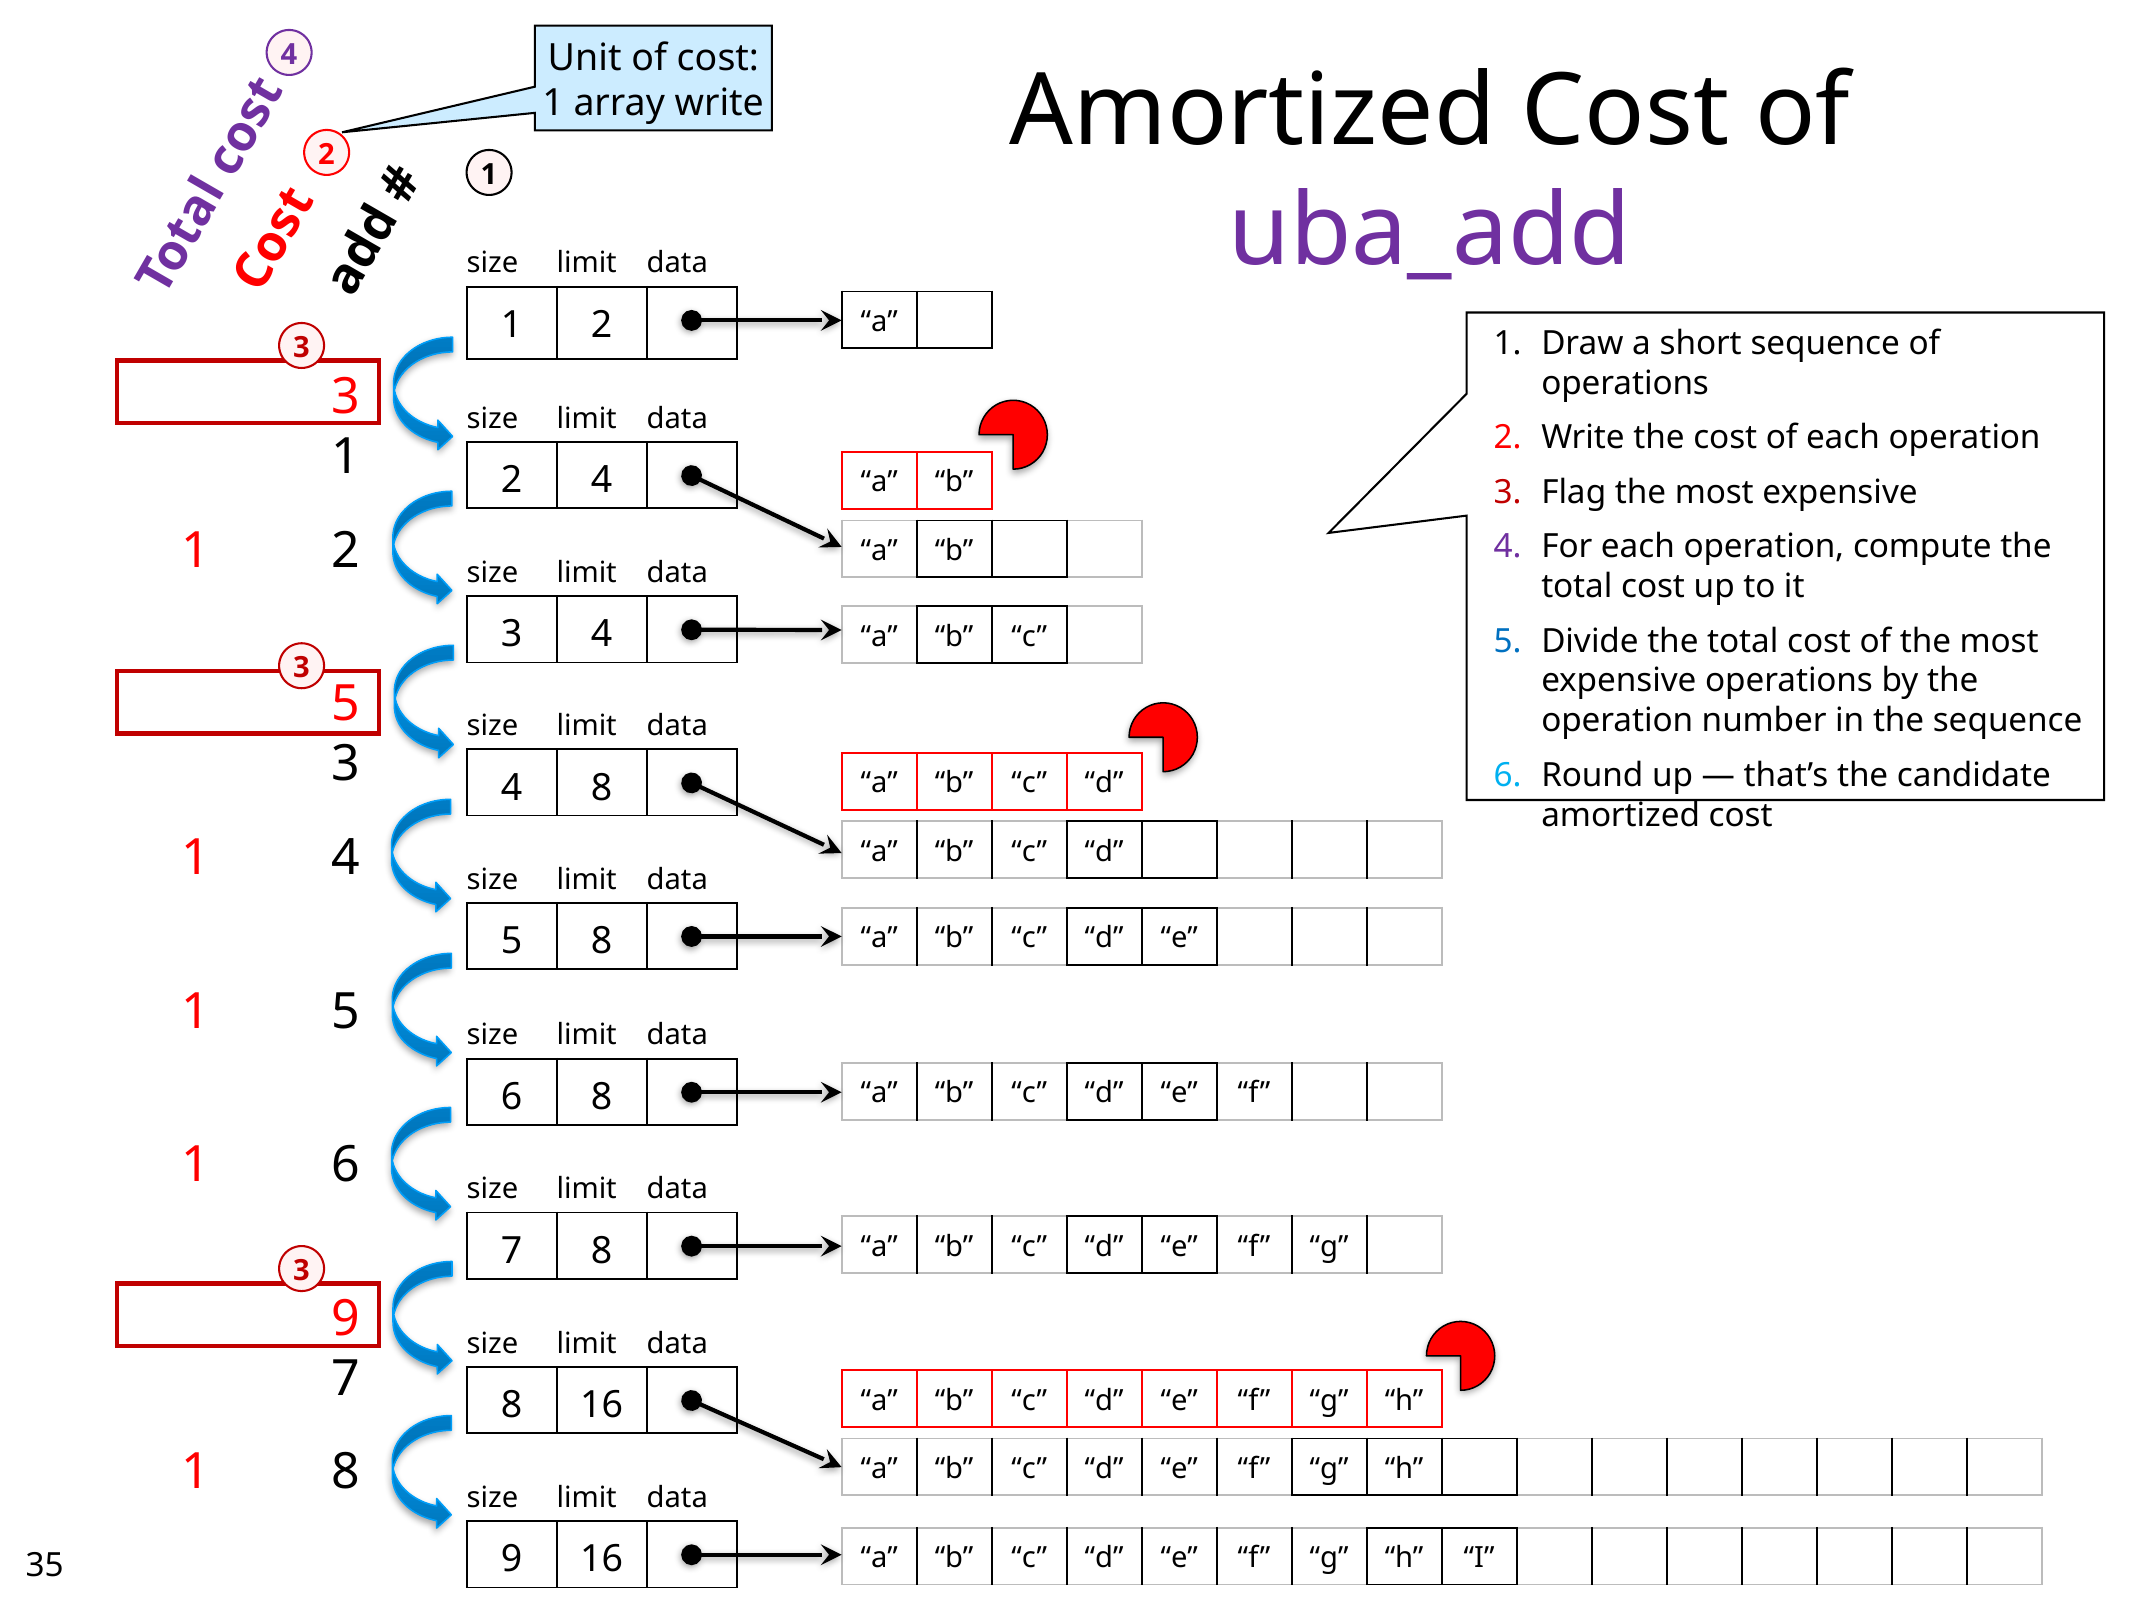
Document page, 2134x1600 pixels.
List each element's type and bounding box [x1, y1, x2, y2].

table_header [467, 1476, 737, 1520]
table_cell [468, 750, 556, 815]
table_header [843, 521, 916, 576]
table_cell [648, 597, 736, 662]
table_header [918, 1439, 991, 1494]
table_header [1143, 1529, 1216, 1584]
table_header [1143, 1439, 1216, 1494]
text_box [0, 322, 382, 495]
text_box [391, 1414, 453, 1529]
table_header [1368, 822, 1441, 877]
table_header [918, 453, 991, 508]
text_box [1128, 702, 1199, 773]
table_header [1068, 1064, 1141, 1119]
table_header [1743, 1439, 1816, 1494]
table_header [1743, 1529, 1816, 1584]
table_cell [468, 904, 556, 968]
table_cell [558, 1060, 646, 1124]
table_header [993, 1529, 1066, 1584]
table_header [467, 704, 737, 748]
table_header [993, 1439, 1066, 1494]
table_header [843, 1217, 916, 1272]
text_box [392, 336, 454, 451]
text_box [666, 1542, 867, 1568]
text_box [392, 1260, 453, 1375]
table_header [467, 1322, 737, 1366]
text_box [391, 952, 453, 1067]
table_header [918, 754, 991, 809]
table_header [918, 521, 991, 576]
text_box [393, 644, 455, 759]
table_cell [468, 443, 556, 507]
table_header [1068, 1371, 1141, 1426]
table_header [1293, 1529, 1366, 1584]
table_header [1218, 1064, 1291, 1119]
table_header [1218, 822, 1291, 877]
table_header [993, 909, 1066, 964]
table_cell [558, 750, 646, 815]
text_box [0, 1246, 382, 1416]
table_header [1293, 1439, 1366, 1494]
table_header [1443, 1439, 1516, 1494]
text_box [1328, 312, 2105, 801]
title [805, 41, 2055, 289]
table_header [918, 1217, 991, 1272]
table_cell [558, 288, 646, 358]
table_header [843, 754, 916, 809]
text_box [0, 1120, 382, 1203]
table_header [1218, 909, 1291, 964]
table_header [843, 1064, 916, 1119]
table_header [1293, 822, 1366, 877]
text_box [666, 617, 867, 643]
table_header [467, 242, 737, 286]
table_header [993, 1064, 1066, 1119]
table_cell [648, 1368, 736, 1432]
table_header [1068, 909, 1141, 964]
table_header [1293, 1217, 1366, 1272]
text_box [0, 813, 382, 896]
table_header [1068, 607, 1141, 662]
text_box [1425, 1320, 1496, 1392]
table_header [918, 822, 991, 877]
text_box [392, 490, 453, 605]
text_box [390, 798, 452, 913]
table_header [843, 909, 916, 964]
table_header [1218, 1439, 1291, 1494]
table_header [467, 551, 737, 595]
table_cell [558, 1522, 646, 1587]
table_header [1368, 1064, 1441, 1119]
table_header [993, 1371, 1066, 1426]
table_header [843, 1371, 916, 1426]
text_box [0, 1428, 382, 1510]
table_cell [648, 1060, 736, 1124]
table_header [1818, 1529, 1891, 1584]
table_header [1368, 1217, 1441, 1272]
table_header [1368, 1529, 1441, 1584]
table_header [1668, 1439, 1741, 1494]
table_header [843, 607, 916, 662]
table_header [1893, 1439, 1966, 1494]
text_box [0, 967, 382, 1049]
table_header [1368, 1371, 1441, 1426]
table_header [1068, 1217, 1141, 1272]
table_cell [468, 1060, 556, 1124]
table_header [993, 822, 1066, 877]
table_cell [558, 597, 646, 662]
table_header [1143, 1217, 1216, 1272]
table_header [1293, 909, 1366, 964]
table_header [1218, 1529, 1291, 1584]
table_header [467, 858, 737, 902]
table_header [1668, 1529, 1741, 1584]
table_cell [648, 443, 736, 507]
table_header [1518, 1439, 1591, 1494]
table_cell [648, 750, 736, 815]
table_header [1368, 909, 1441, 964]
table_header [1968, 1439, 2041, 1494]
table_header [918, 1064, 991, 1119]
text_box [978, 399, 1049, 470]
text_box [0, 643, 382, 802]
text_box [101, 25, 772, 328]
text_box [666, 1233, 867, 1259]
table_header [467, 397, 737, 441]
text_box [666, 1388, 867, 1480]
slide_number [16, 1533, 74, 1588]
table_header [918, 292, 991, 347]
table_cell [558, 1368, 646, 1432]
table_header [1443, 1529, 1516, 1584]
table_header [993, 754, 1066, 809]
table_header [1143, 822, 1216, 877]
table_header [1143, 1064, 1216, 1119]
table_header [1068, 1439, 1141, 1494]
table_header [843, 1529, 916, 1584]
table_header [1068, 521, 1141, 576]
table_header [993, 607, 1066, 662]
table_cell [468, 597, 556, 662]
table_header [1143, 1371, 1216, 1426]
table_header [843, 822, 916, 877]
table_header [1218, 1217, 1291, 1272]
table_header [1068, 822, 1141, 877]
table_cell [558, 1213, 646, 1278]
table_cell [468, 1213, 556, 1278]
text_box [666, 1079, 867, 1105]
table_header [843, 292, 916, 347]
text_box [666, 770, 867, 866]
table_cell [468, 288, 556, 358]
table_header [1518, 1529, 1591, 1584]
table_header [843, 453, 916, 508]
table_cell [468, 1368, 556, 1432]
text_box [666, 923, 867, 949]
table_header [843, 1439, 916, 1494]
table_header [918, 909, 991, 964]
text_box [390, 1106, 452, 1221]
table_header [1068, 1529, 1141, 1584]
table_header [467, 1168, 737, 1212]
table_header [1593, 1529, 1666, 1584]
table_cell [648, 1213, 736, 1278]
table_header [1143, 909, 1216, 964]
table_header [467, 1014, 737, 1058]
table_cell [648, 1522, 736, 1587]
table_header [918, 1529, 991, 1584]
table_cell [648, 904, 736, 968]
table_header [993, 1217, 1066, 1272]
table_header [1368, 1439, 1441, 1494]
table_cell [468, 1522, 556, 1587]
table_header [1893, 1529, 1966, 1584]
table_header [1968, 1529, 2041, 1584]
table_header [1293, 1371, 1366, 1426]
table_cell [648, 288, 736, 358]
text_box [0, 506, 382, 588]
table_header [1218, 1371, 1291, 1426]
table_header [918, 1371, 991, 1426]
table_header [918, 607, 991, 662]
table_header [1068, 754, 1141, 809]
table_header [1293, 1064, 1366, 1119]
text_box [466, 149, 512, 195]
table_cell [558, 443, 646, 507]
table_cell [558, 904, 646, 968]
table_header [993, 521, 1066, 576]
text_box [304, 129, 350, 175]
table_header [1593, 1439, 1666, 1494]
text_box [666, 307, 867, 333]
text_box [666, 463, 867, 560]
table_header [1818, 1439, 1891, 1494]
